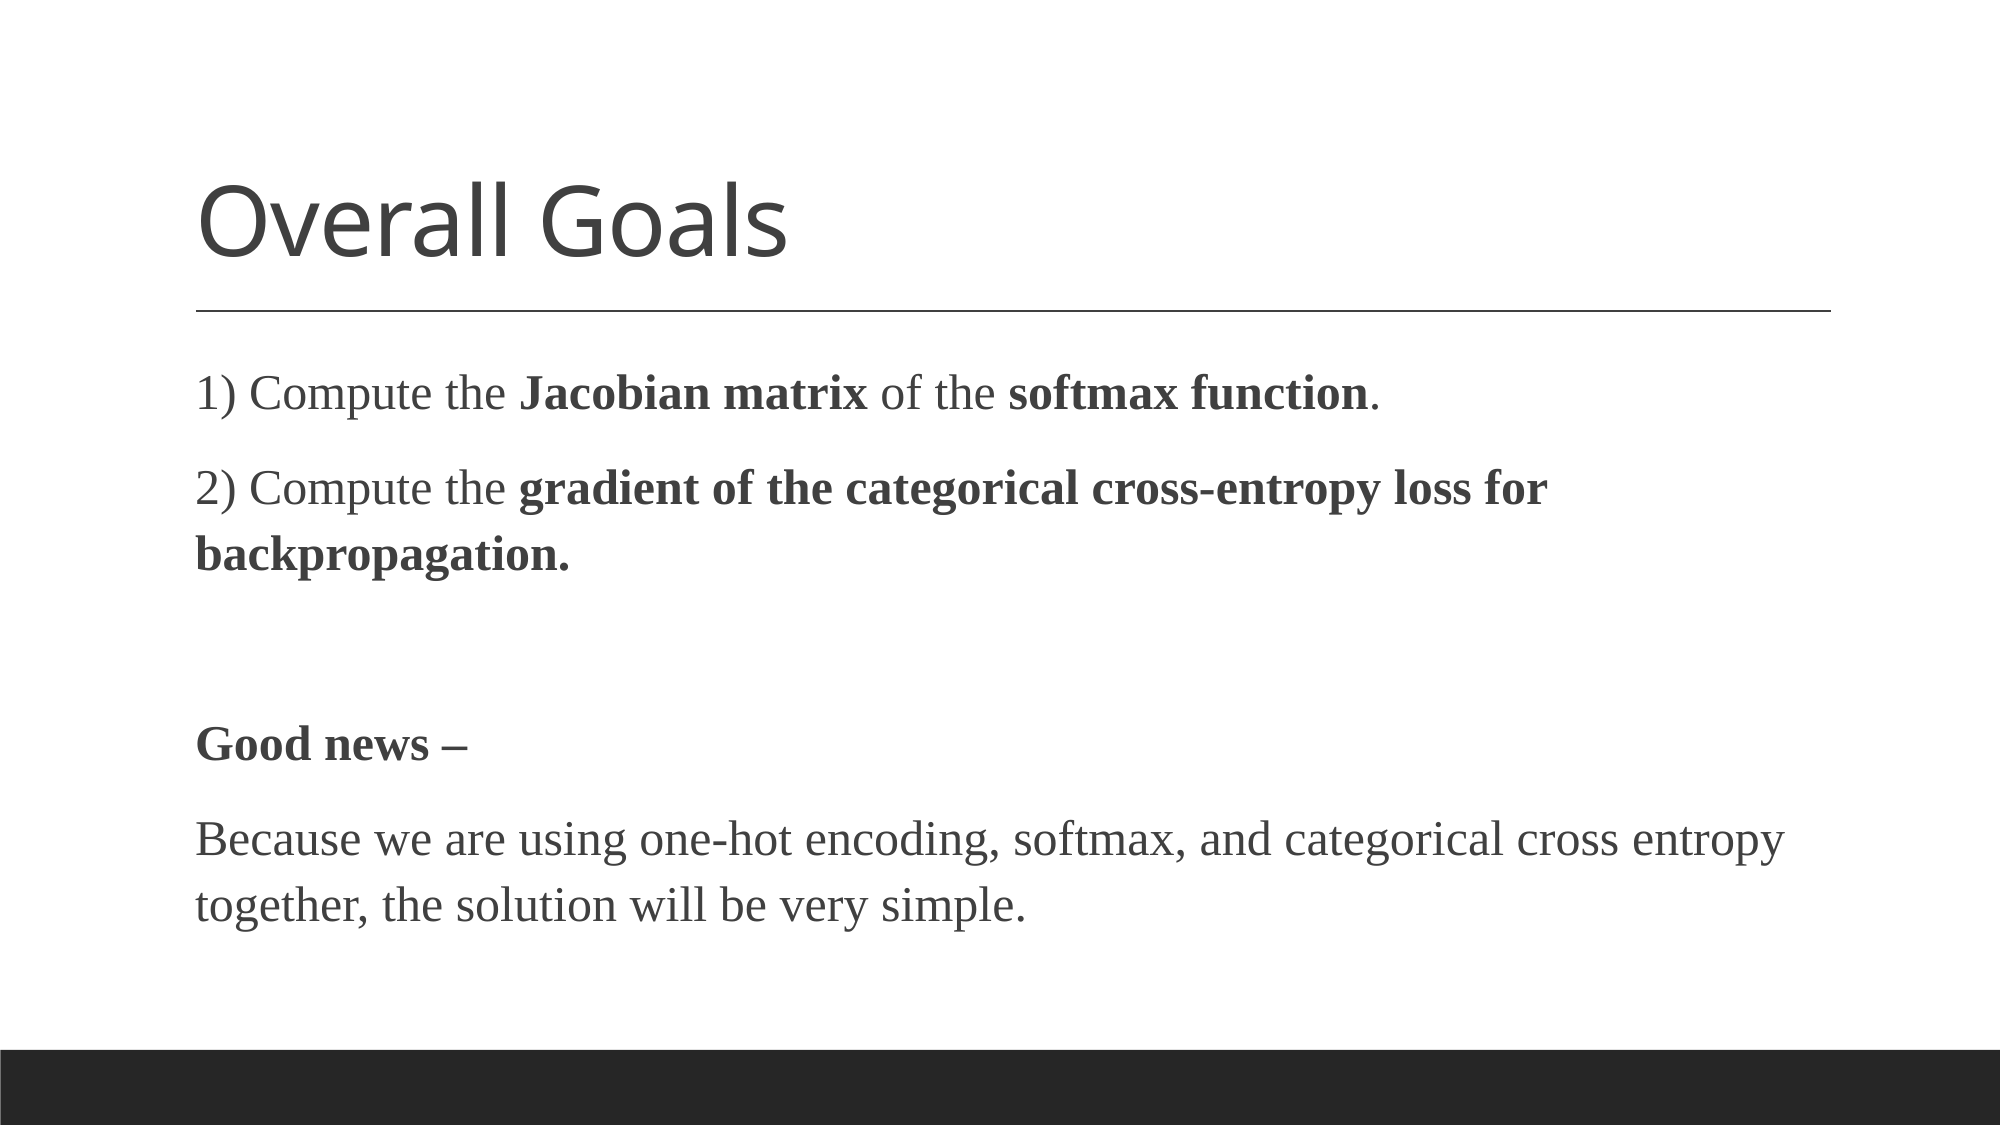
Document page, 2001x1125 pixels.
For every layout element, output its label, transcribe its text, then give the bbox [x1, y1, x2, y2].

list 1) Compute the Jacobian matrix of the softmax function. 2) Compute the gradient of the categorical cross-entropy loss for backpropagation. Good news – Because we are using one-hot encoding, softmax, and categorical cross entropy together, the solution will be very simple. [180, 345, 1830, 963]
title Overall Goals [180, 47, 1830, 285]
